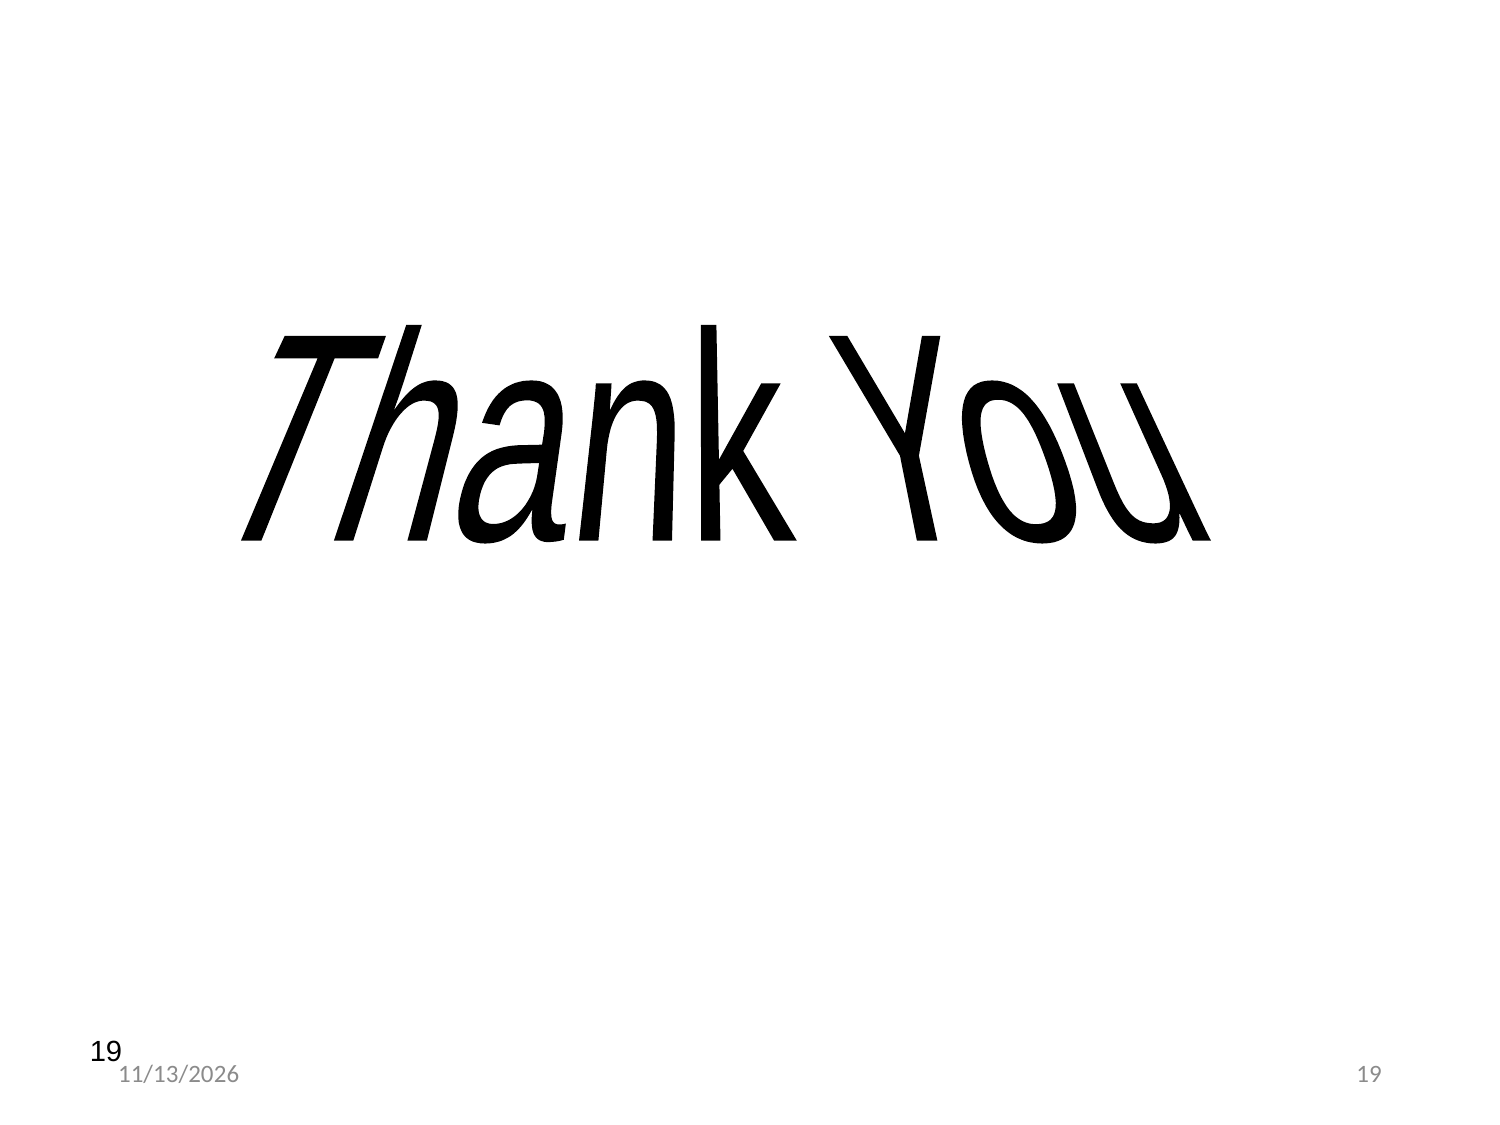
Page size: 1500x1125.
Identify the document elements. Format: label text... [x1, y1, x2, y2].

slide_number 19 [1059, 1042, 1397, 1103]
text_box 19 [75, 1024, 425, 1103]
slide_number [103, 1042, 441, 1103]
